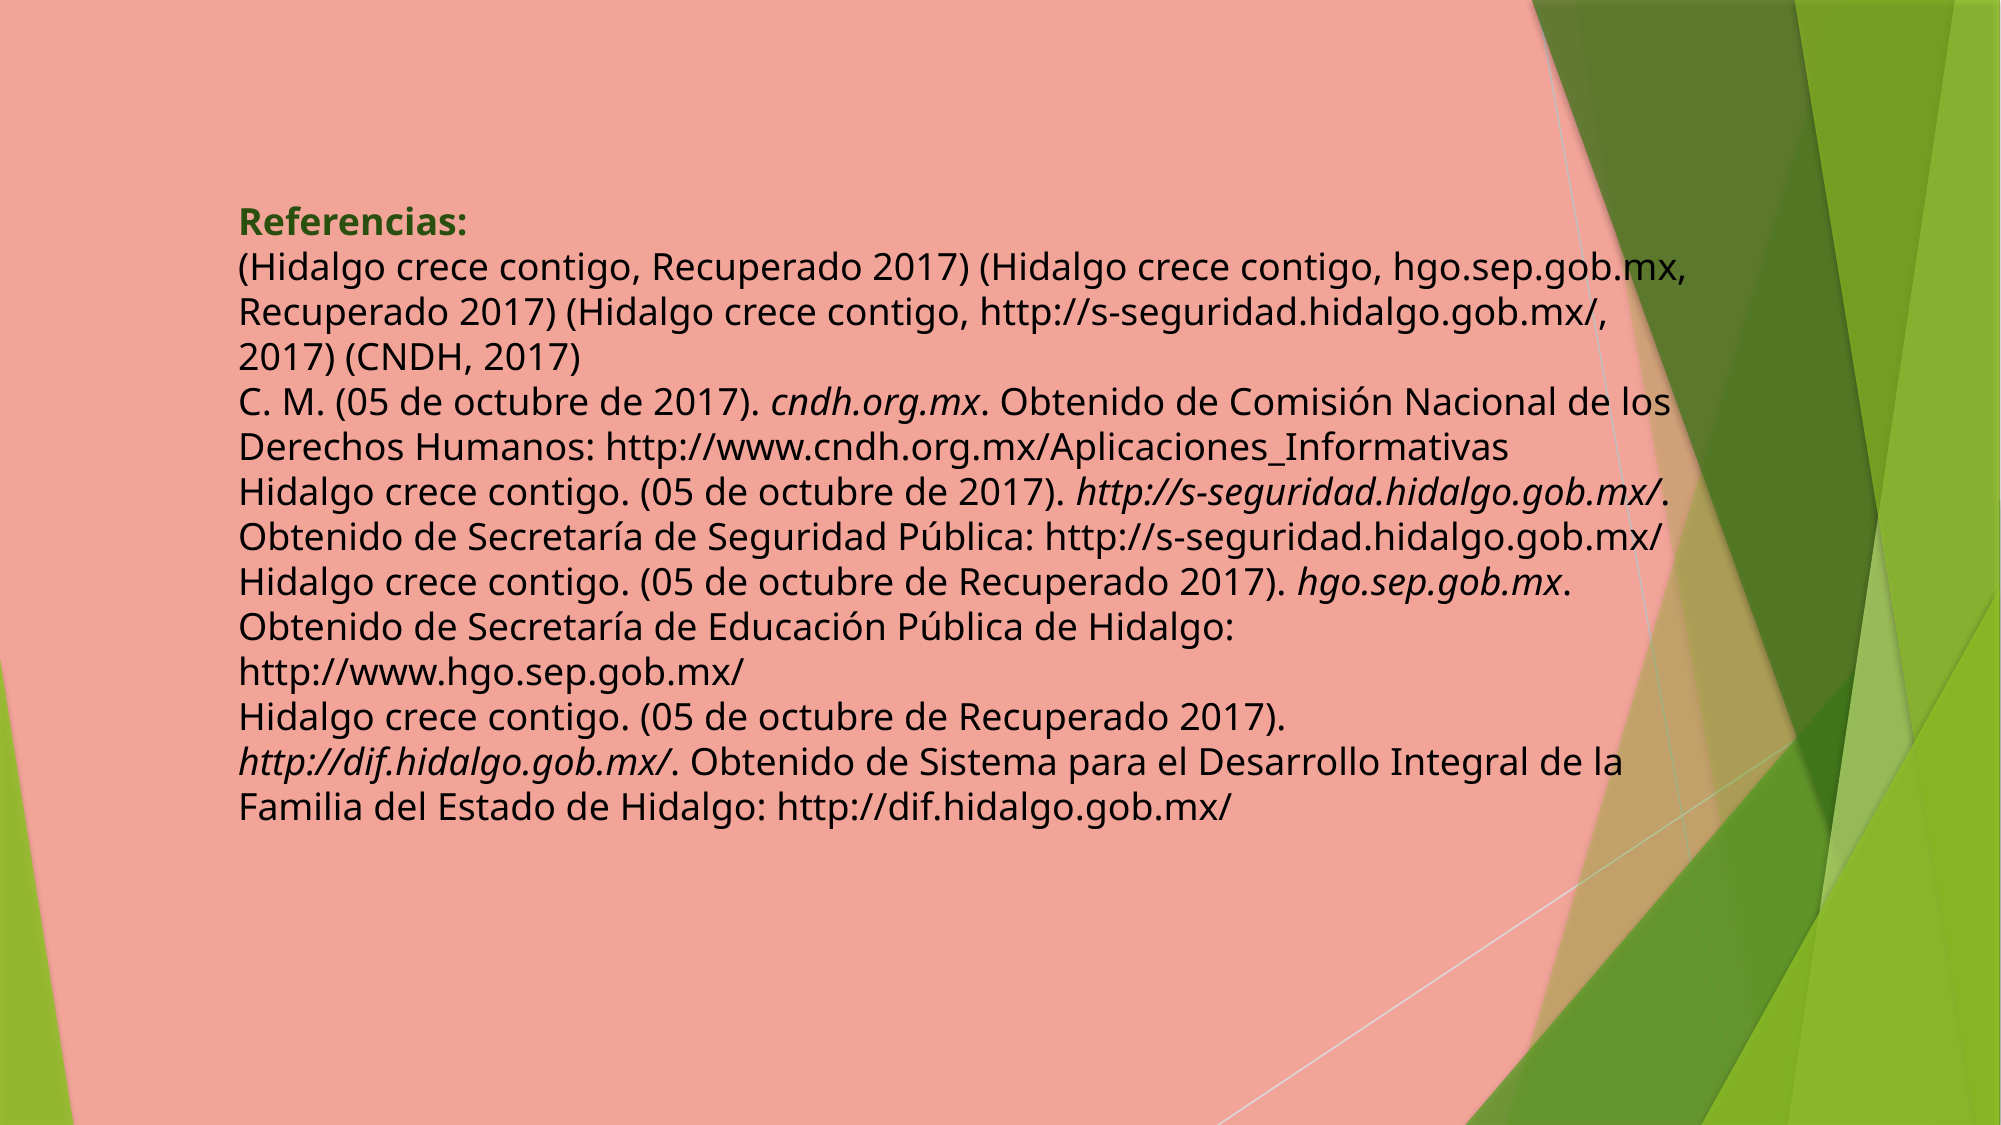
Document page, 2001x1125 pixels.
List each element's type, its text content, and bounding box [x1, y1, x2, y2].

text_box Referencias: (Hidalgo crece contigo, Recuperado 2017) (Hidalgo crece contigo, hgo.sep.gob.mx, Recuperado 2017) (Hidalgo crece contigo, http://s-seguridad.hidalgo.gob.mx/, 2017) (CNDH, 2017) C. M. (05 de octubre de 2017). cndh.org.mx. Obtenido de Comisión Nacional de los Derechos Humanos: http://www.cndh.org.mx/Aplicaciones_Informativas Hidalgo crece contigo. (05 de octubre de 2017). http://s-seguridad.hidalgo.gob.mx/. Obtenido de Secretaría de Seguridad Pública: http://s-seguridad.hidalgo.gob.mx/ Hidalgo crece contigo. (05 de octubre de Recuperado 2017). hgo.sep.gob.mx. Obtenido de Secretaría de Educación Pública de Hidalgo: http://www.hgo.sep.gob.mx/ Hidalgo crece contigo. (05 de octubre de Recuperado 2017). http://dif.hidalgo.gob.mx/. Obtenido de Sistema para el Desarrollo Integral de la Familia del Estado de Hidalgo: http://dif.hidalgo.gob.mx/ [223, 145, 1725, 880]
